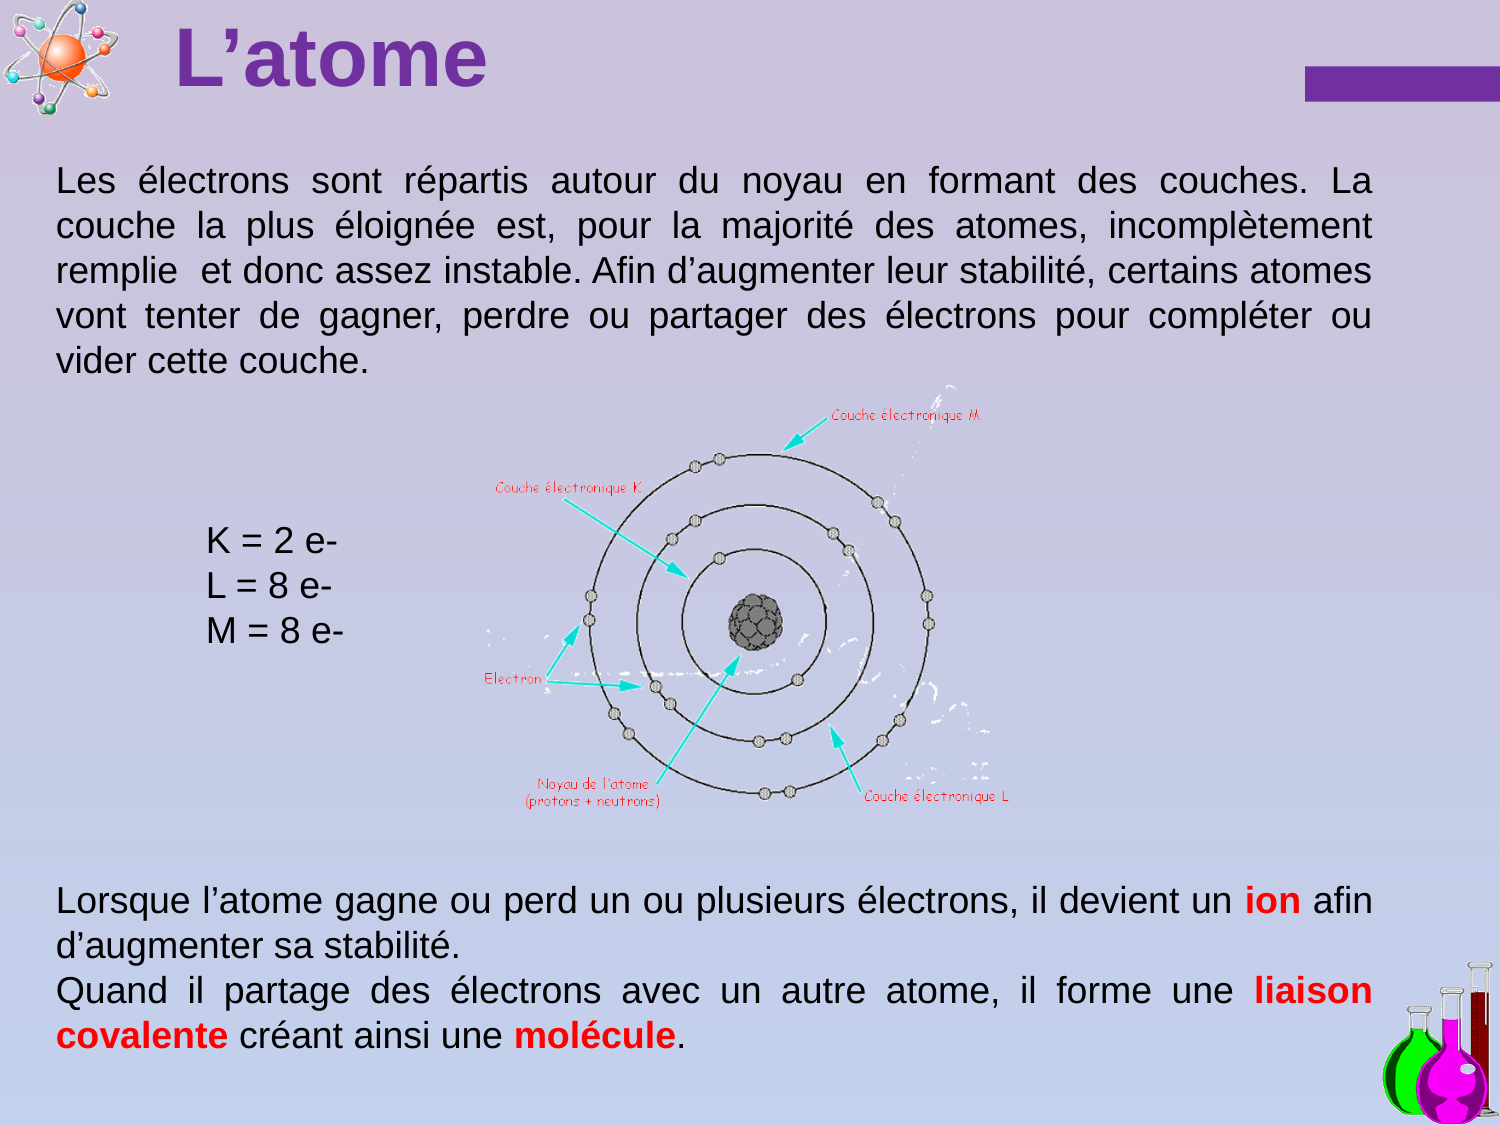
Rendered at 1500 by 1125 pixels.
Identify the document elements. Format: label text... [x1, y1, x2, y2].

text_box L’atome [159, 0, 703, 111]
picture [0, 0, 119, 116]
picture [478, 373, 1022, 830]
text_box [1303, 64, 1500, 104]
text_box Les électrons sont répartis autour du noyau en formant des couches. La couche la plus éloignée est, pour la majorité des atomes, incomplètement remplie et donc assez instable. Afin d’augmenter leur stabilité, certains atomes vont tenter de gagner, perdre ou partager des électrons pour compléter ou vider cette couche. K = 2 e- L = 8 e- M = 8 e- Lorsque l’atome gagne ou perd un ou plusieurs électrons, il devient un ion afin d’augmenter sa stabilité. Quand il partage des électrons avec un autre atome, il forme une liaison covalente créant ainsi une molécule. [41, 148, 1388, 1064]
picture [1381, 960, 1500, 1125]
